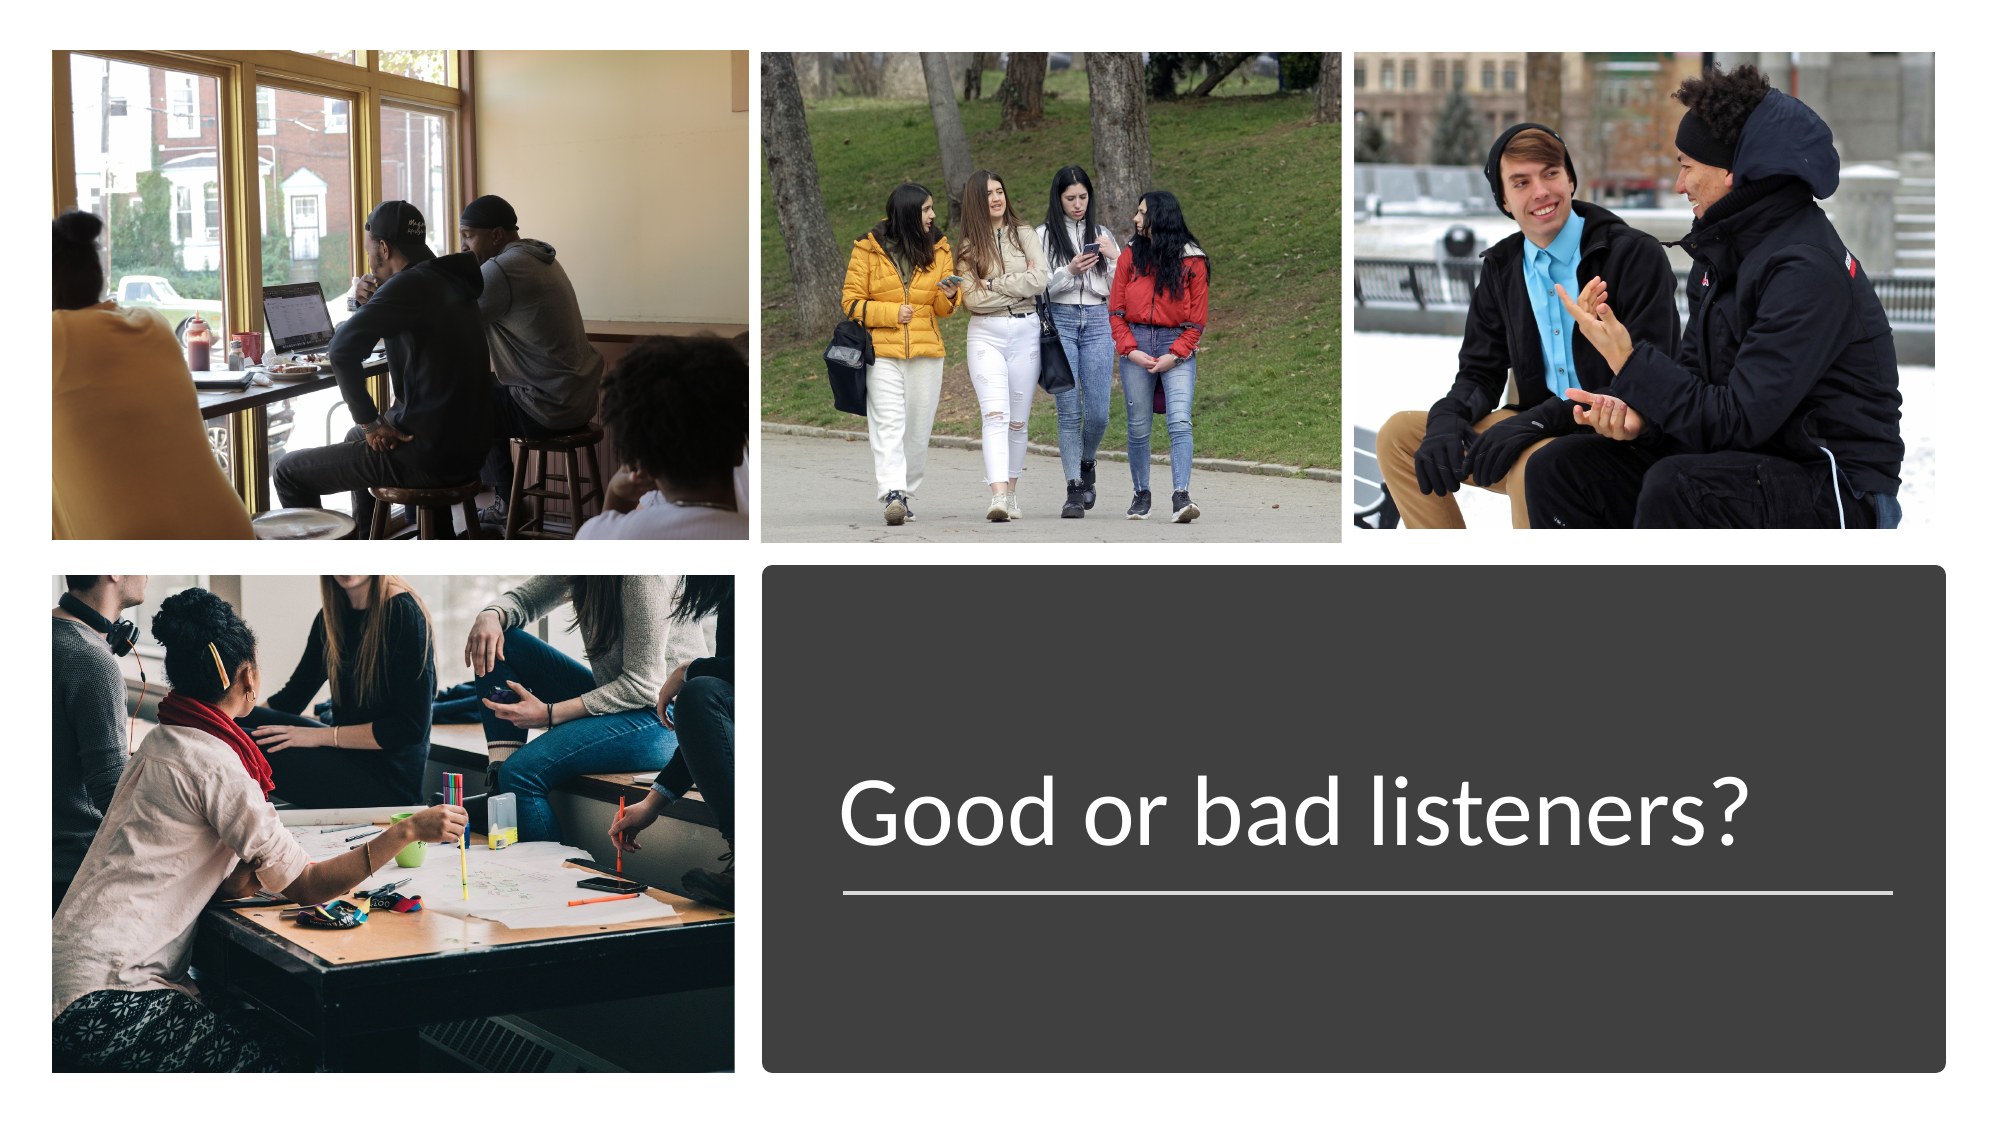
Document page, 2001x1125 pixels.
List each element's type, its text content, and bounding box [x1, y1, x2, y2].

picture [51, 575, 735, 1073]
picture [760, 52, 1342, 543]
title Good or bad listeners? [823, 625, 1885, 875]
picture [1353, 52, 1935, 530]
text_box [772, 575, 1936, 1063]
picture [51, 49, 749, 541]
